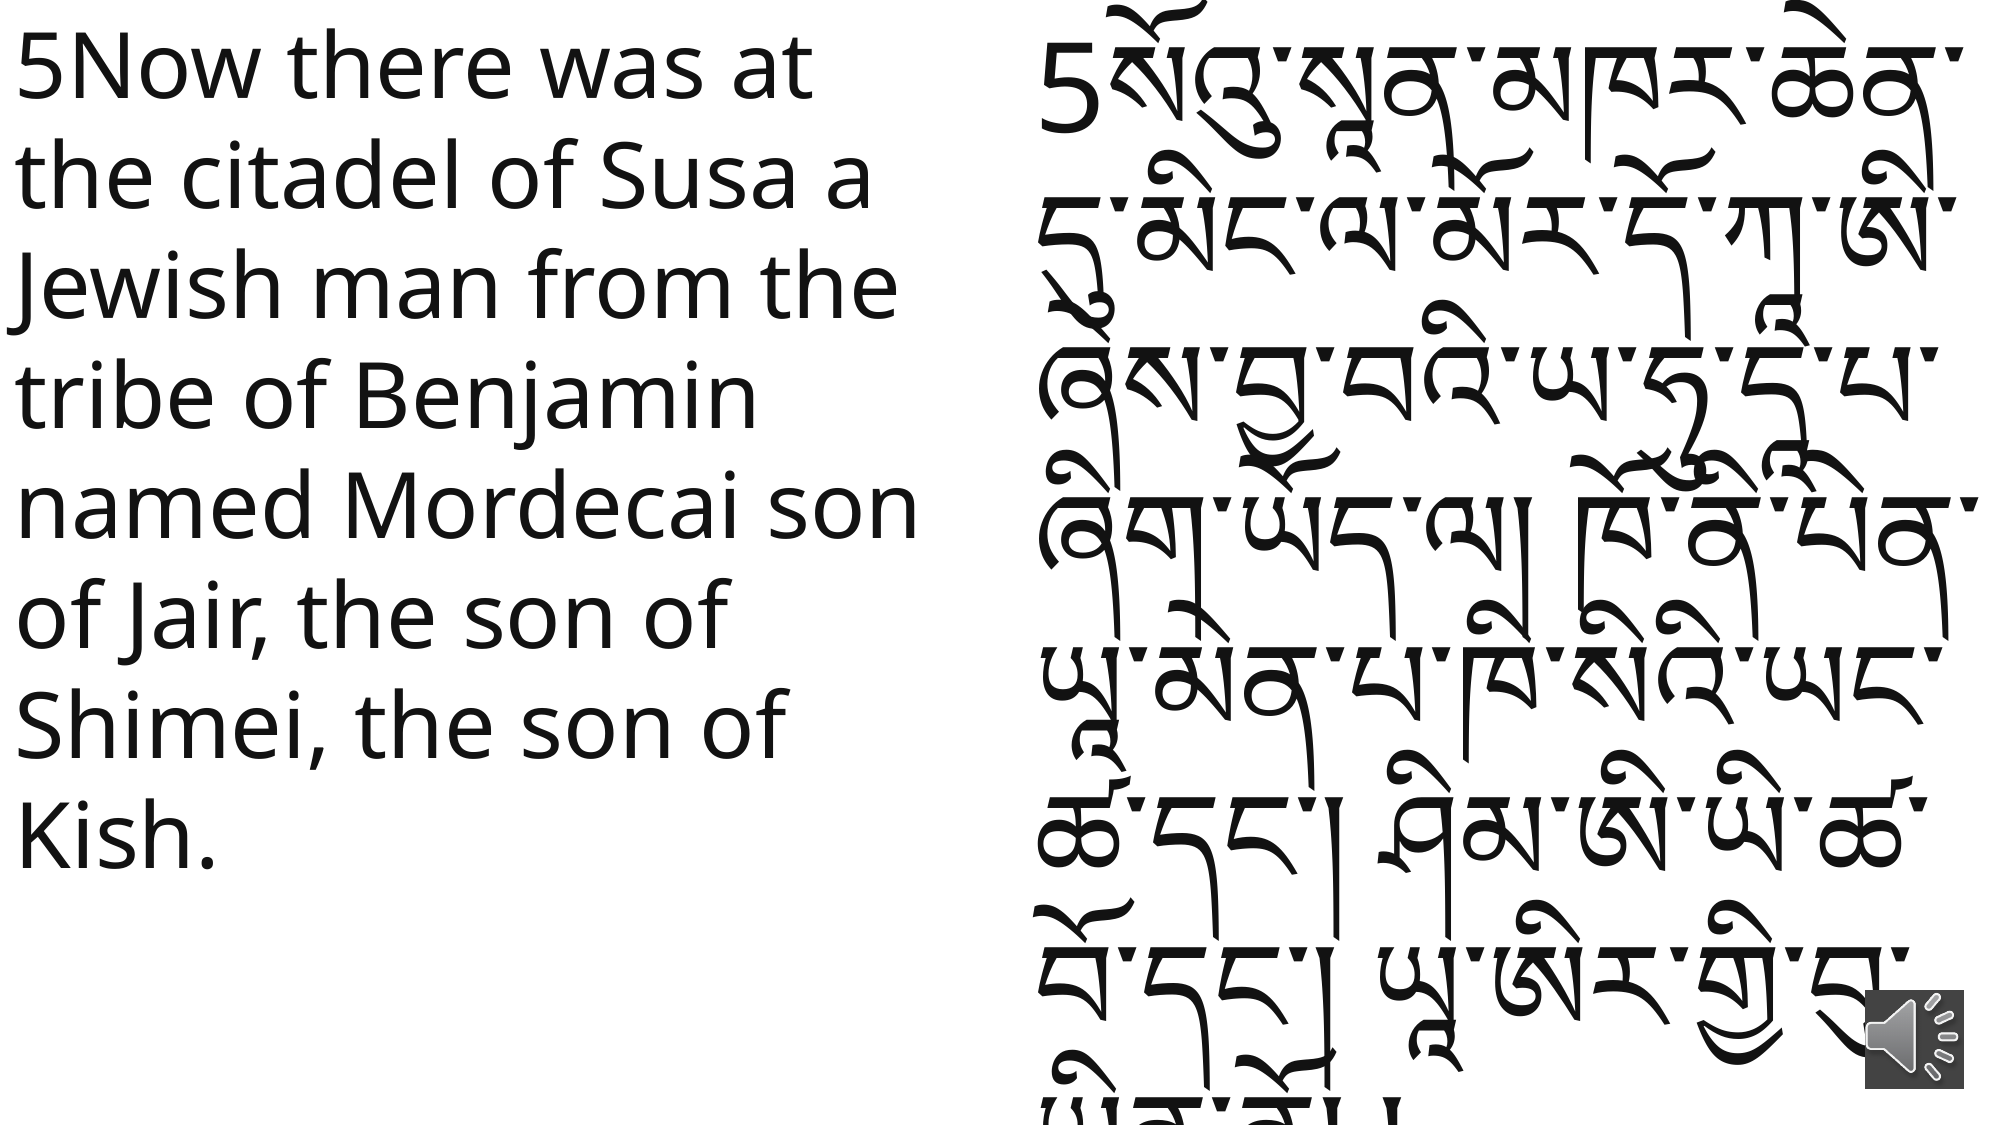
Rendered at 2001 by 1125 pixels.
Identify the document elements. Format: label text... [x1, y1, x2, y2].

text_box 5སོའུ་སཱན་མཁར་ཆེན་དུ་མིང་ལ་མོར་དོ་ཀཱ་ཨི་ཞེས་བྱ་བའི་ཡ་ཧུ་དཱ་པ་ཞིག་ཡོད་ལ། ཁོ་ནི་པེན་ཡཱ་མེན་པ་ཁི་སིའི་ཡང་ཚ་དང་། ཤིམ་ཨི་ཡི་ཚ་བོ་དང་། ཡཱ་ཨིར་གྱི་བུ་ཡིན་ནོ། ། [1019, 0, 2000, 1125]
picture [1864, 989, 1965, 1090]
text_box 5Now there was at the citadel of Susa a Jewish man from the tribe of Benjamin named Mordecai son of Jair, the son of Shimei, the son of Kish. [0, 0, 981, 1125]
